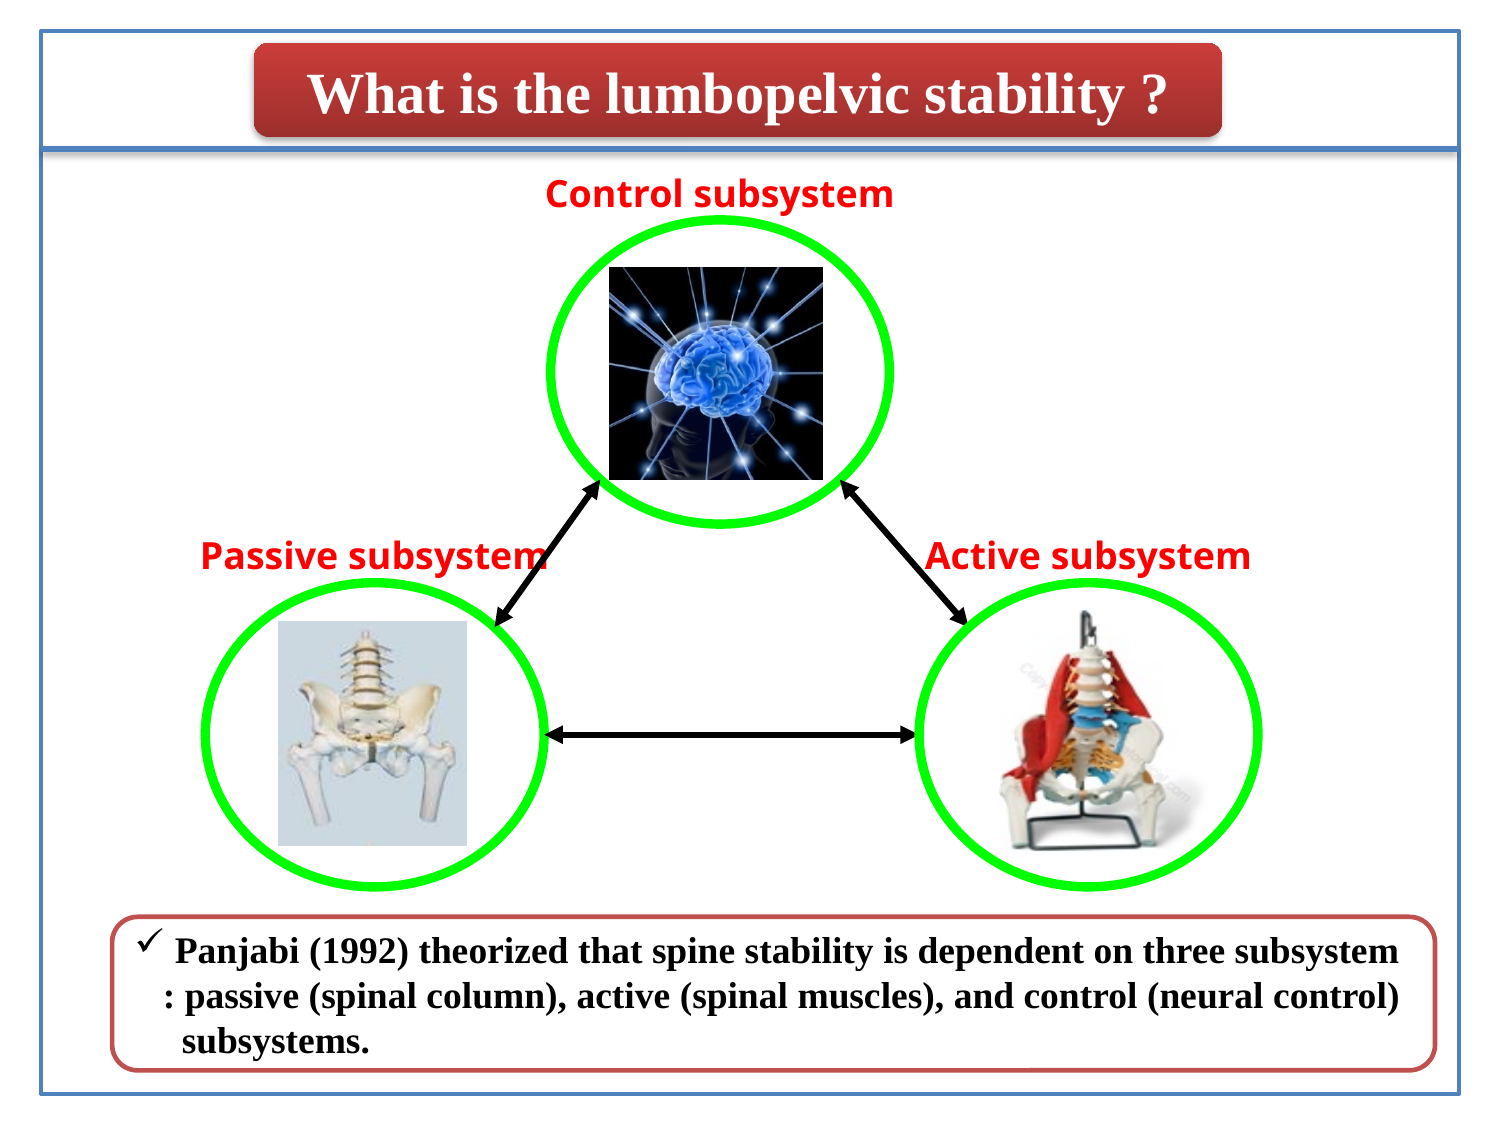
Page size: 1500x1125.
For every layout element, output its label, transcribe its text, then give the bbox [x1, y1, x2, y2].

text_box Active subsystem [1218, 636, 1258, 833]
text_box What is the lumbopelvic stability ? [253, 42, 1223, 138]
text_box Panjabi (1992) theorized that spine stability is dependent on three subsystem : passive (spinal column), active (spinal muscles), and control (neural control) subsystems. [109, 914, 1438, 1073]
text_box [39, 29, 1461, 148]
picture [999, 609, 1213, 857]
text_box [39, 158, 1461, 1096]
picture [609, 266, 823, 480]
text_box Active subsystem [919, 582, 1183, 887]
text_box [830, 488, 979, 619]
text_box Control subsystem [550, 219, 890, 525]
picture [278, 621, 467, 847]
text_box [473, 500, 622, 607]
text_box Passive subsystem [205, 582, 545, 887]
